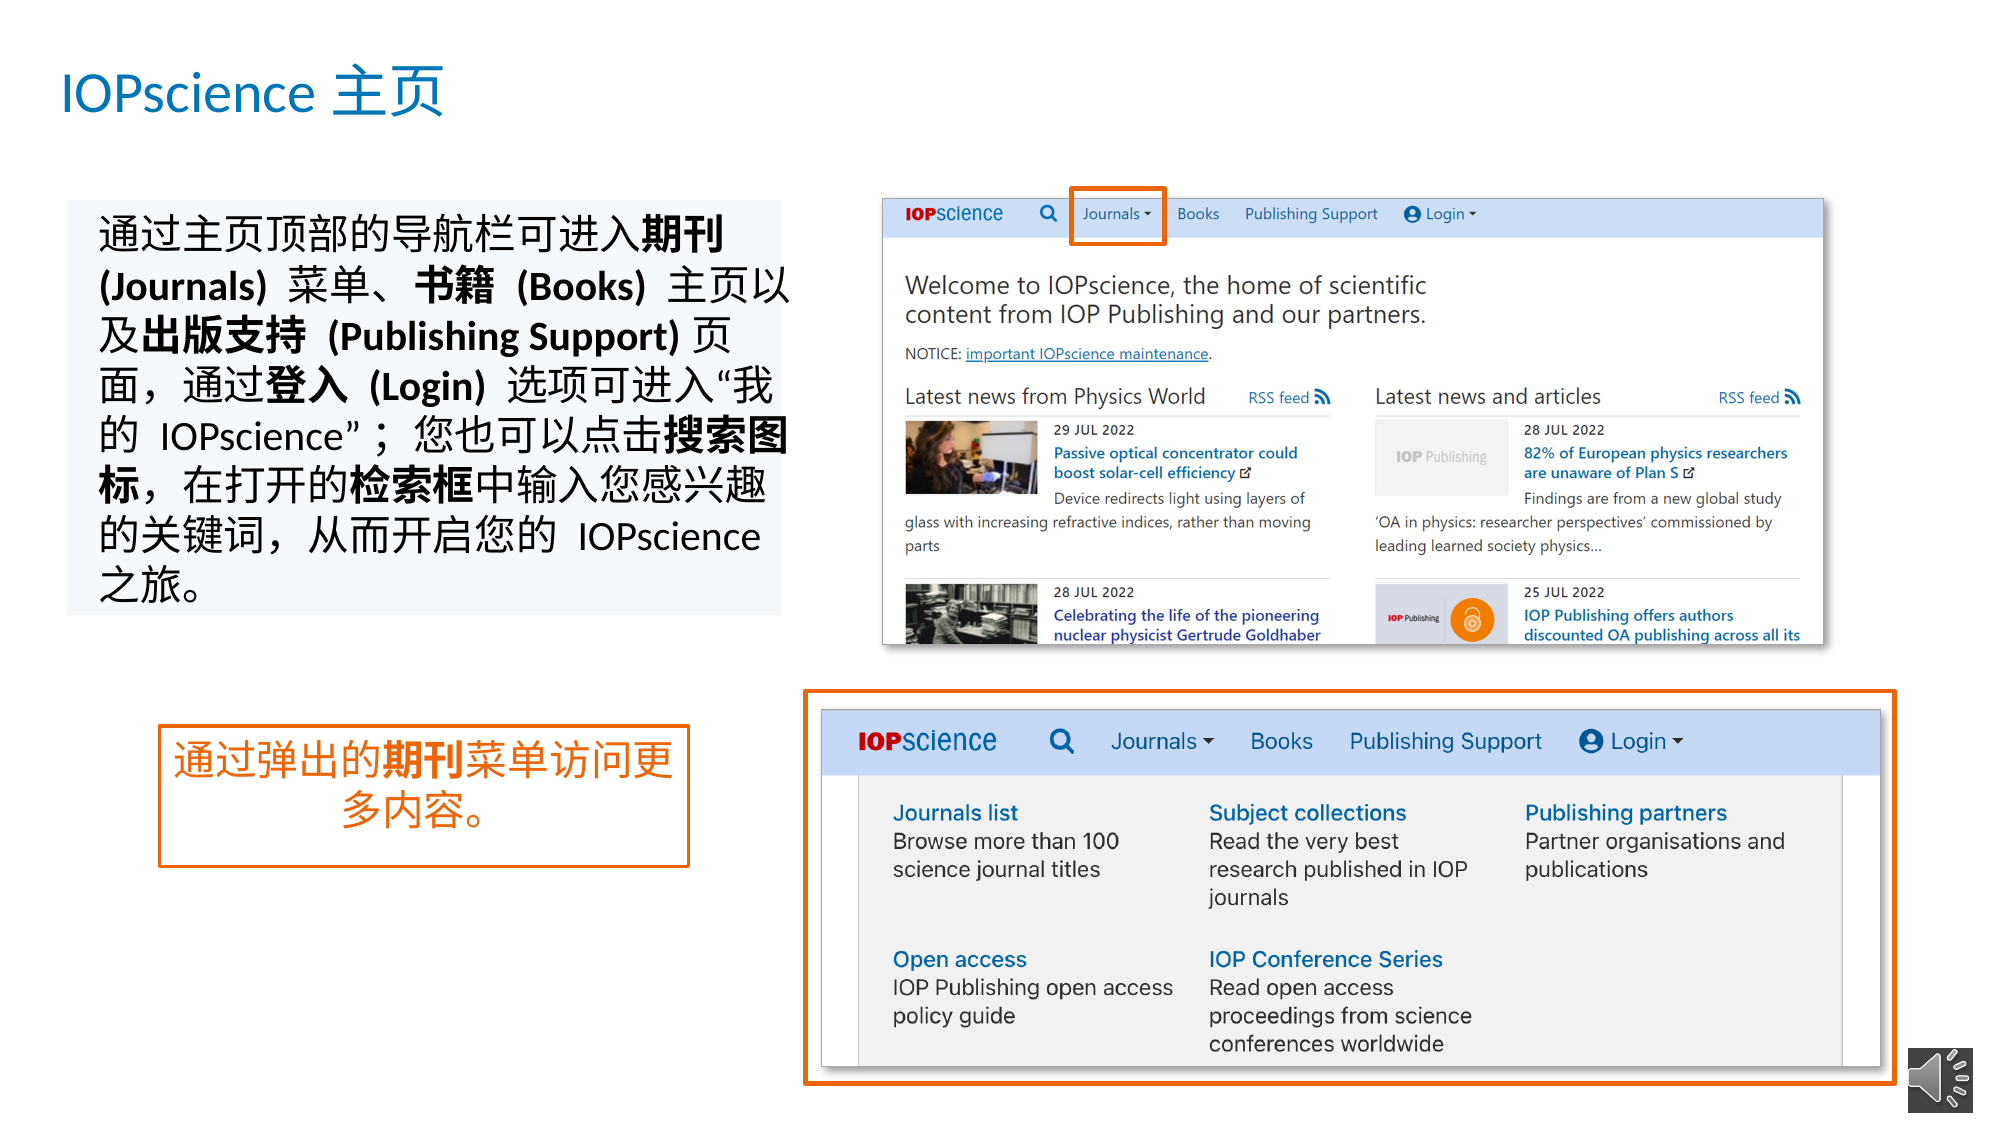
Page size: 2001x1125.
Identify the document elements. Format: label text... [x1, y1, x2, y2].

text_box [1071, 188, 1165, 196]
picture [821, 709, 1881, 1067]
text_box IOPscience主页 [52, 46, 679, 132]
text_box 通过弹出的期刊菜单访问更多内容。 [159, 725, 689, 867]
picture [1906, 1046, 1974, 1114]
text_box [805, 691, 1895, 1084]
text_box 通过主页顶部的导航栏可进入期刊 (Journals) 菜单、书籍 (Books) 主页以及出版支持 (Publishing Support)页面，通过登入 (Login) 选项可进入“我的 IOPscience”；您也可以点击搜索图标，在打开的检索框中输入您感兴趣的关键词，从而开启您的 IOPscience 之旅。 [91, 201, 806, 616]
text_box [66, 199, 781, 615]
picture [882, 198, 1824, 645]
